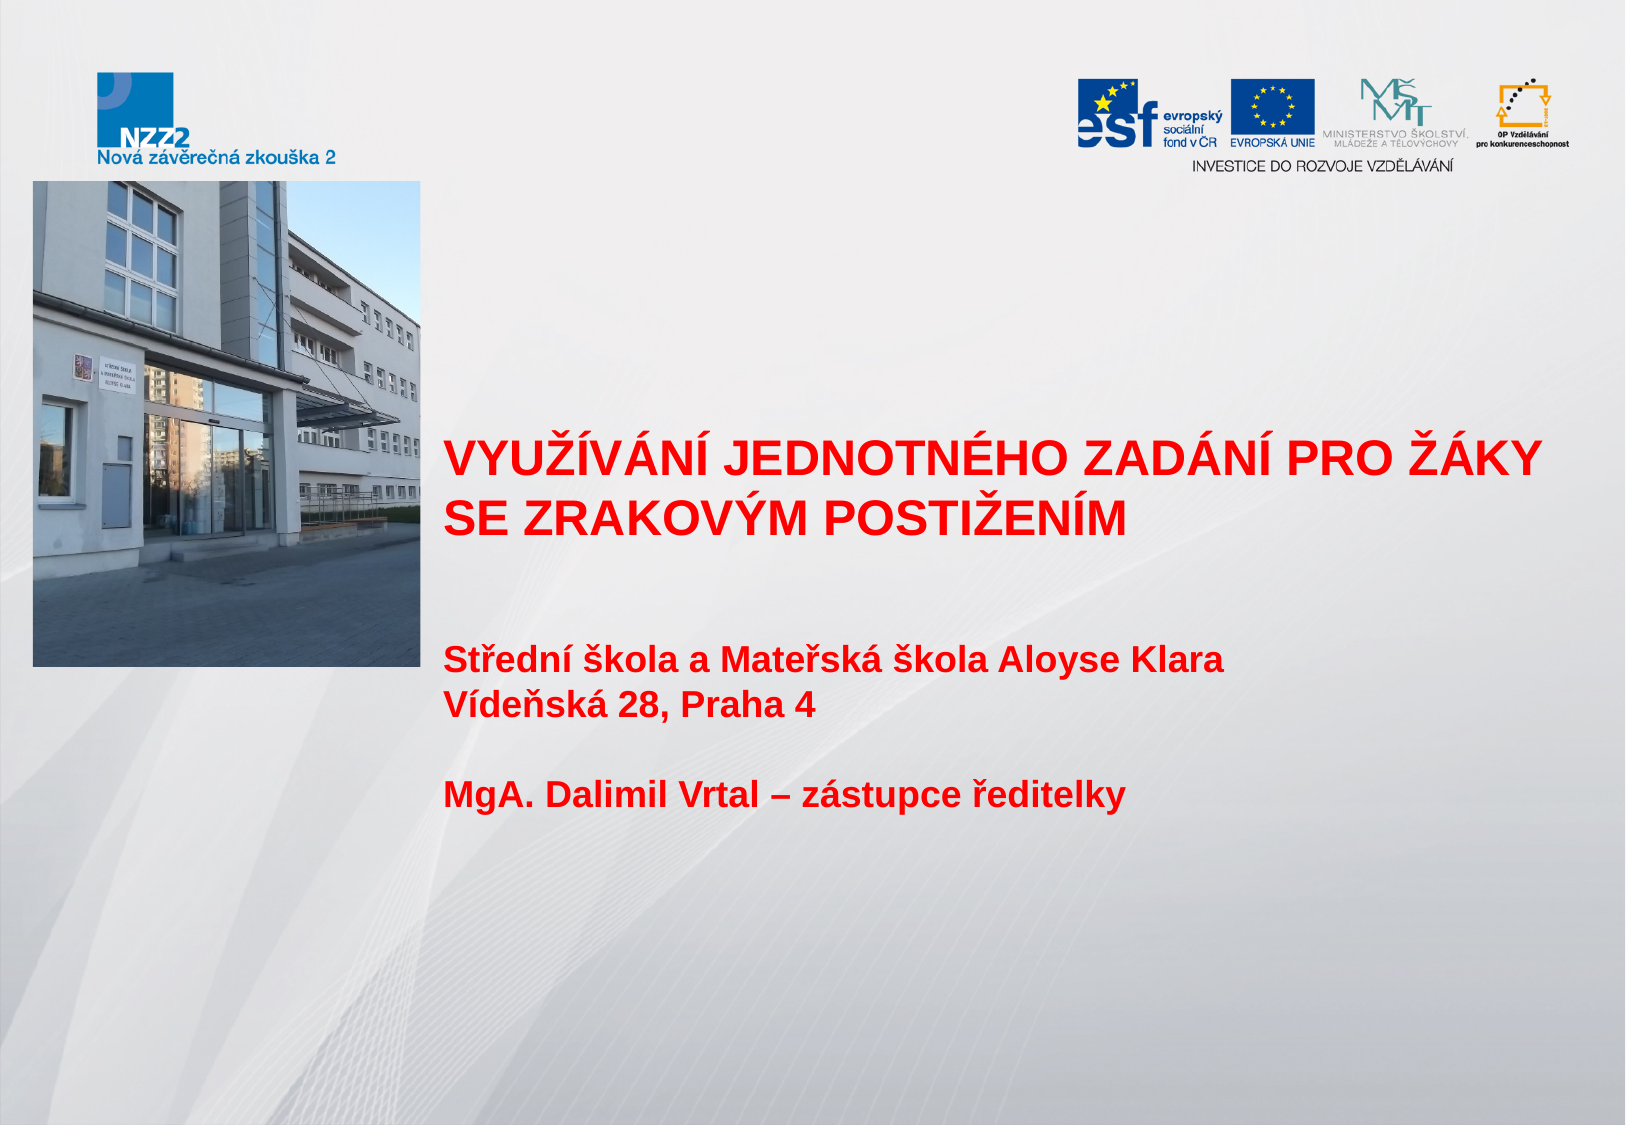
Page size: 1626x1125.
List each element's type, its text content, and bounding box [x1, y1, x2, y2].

picture [0, 0, 1626, 1125]
title VYUŽÍVÁNÍ JEDNOTNÉHO ZADÁNÍ PRO ŽÁKY SE ZRAKOVÝM POSTIŽENÍM Střední škola a Mateřská škola Aloyse Klara Vídeňská 28, Praha 4 MgA. Dalimil Vrtal – zástupce ředitelky [429, 373, 1605, 952]
